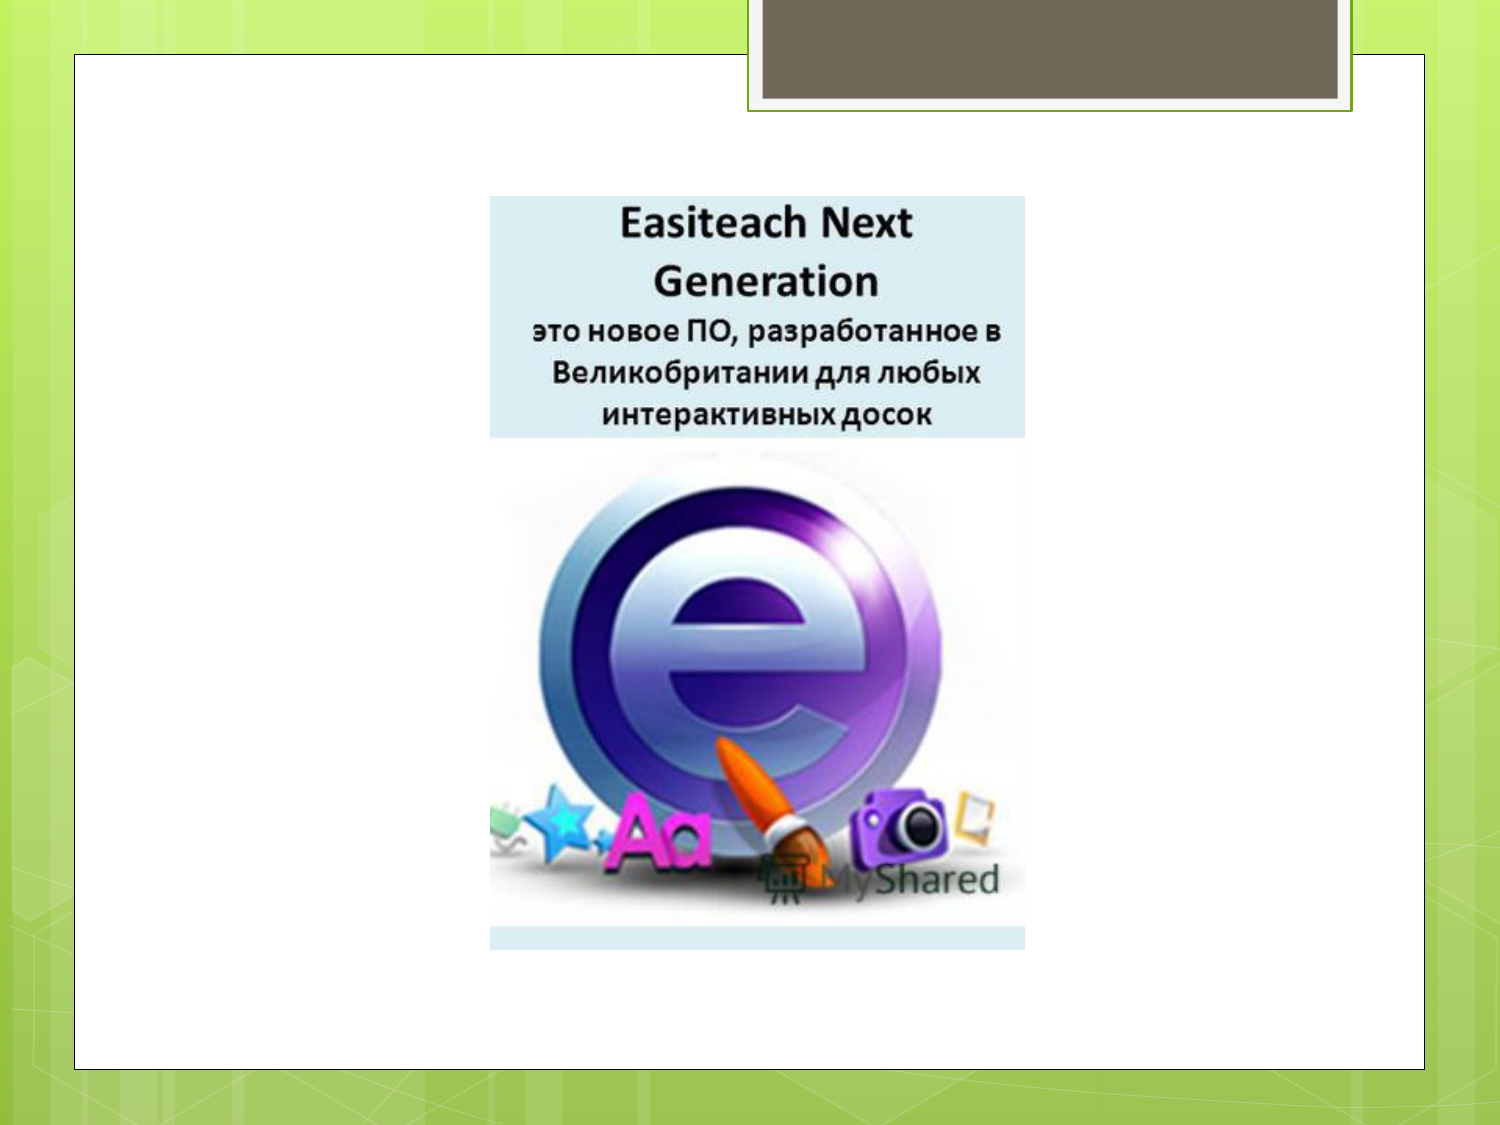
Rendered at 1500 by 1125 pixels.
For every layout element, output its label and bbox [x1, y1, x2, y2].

picture [489, 195, 1026, 951]
